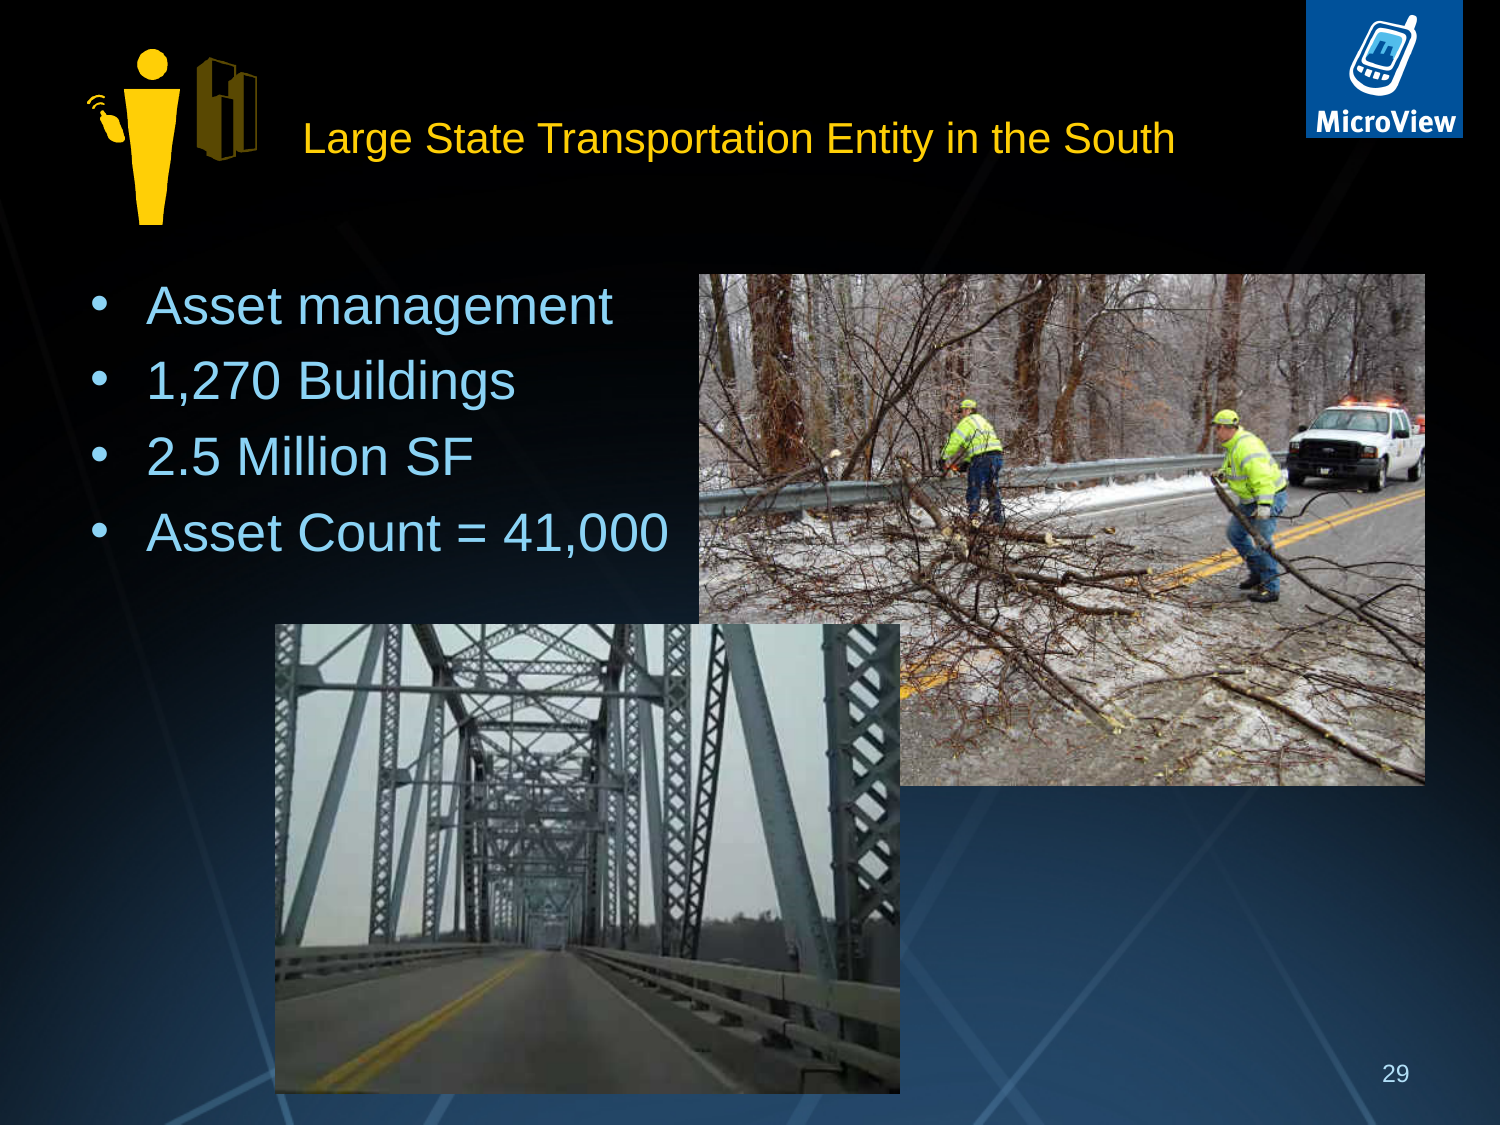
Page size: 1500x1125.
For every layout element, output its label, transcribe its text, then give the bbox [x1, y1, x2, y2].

picture [0, 0, 1500, 1125]
list Asset management 1,270 Buildings 2.5 Million SF Asset Count = 41,000 [75, 262, 750, 1005]
slide_number 29 [1074, 1042, 1425, 1103]
title Large State Transportation Entity in the South [287, 50, 1200, 171]
